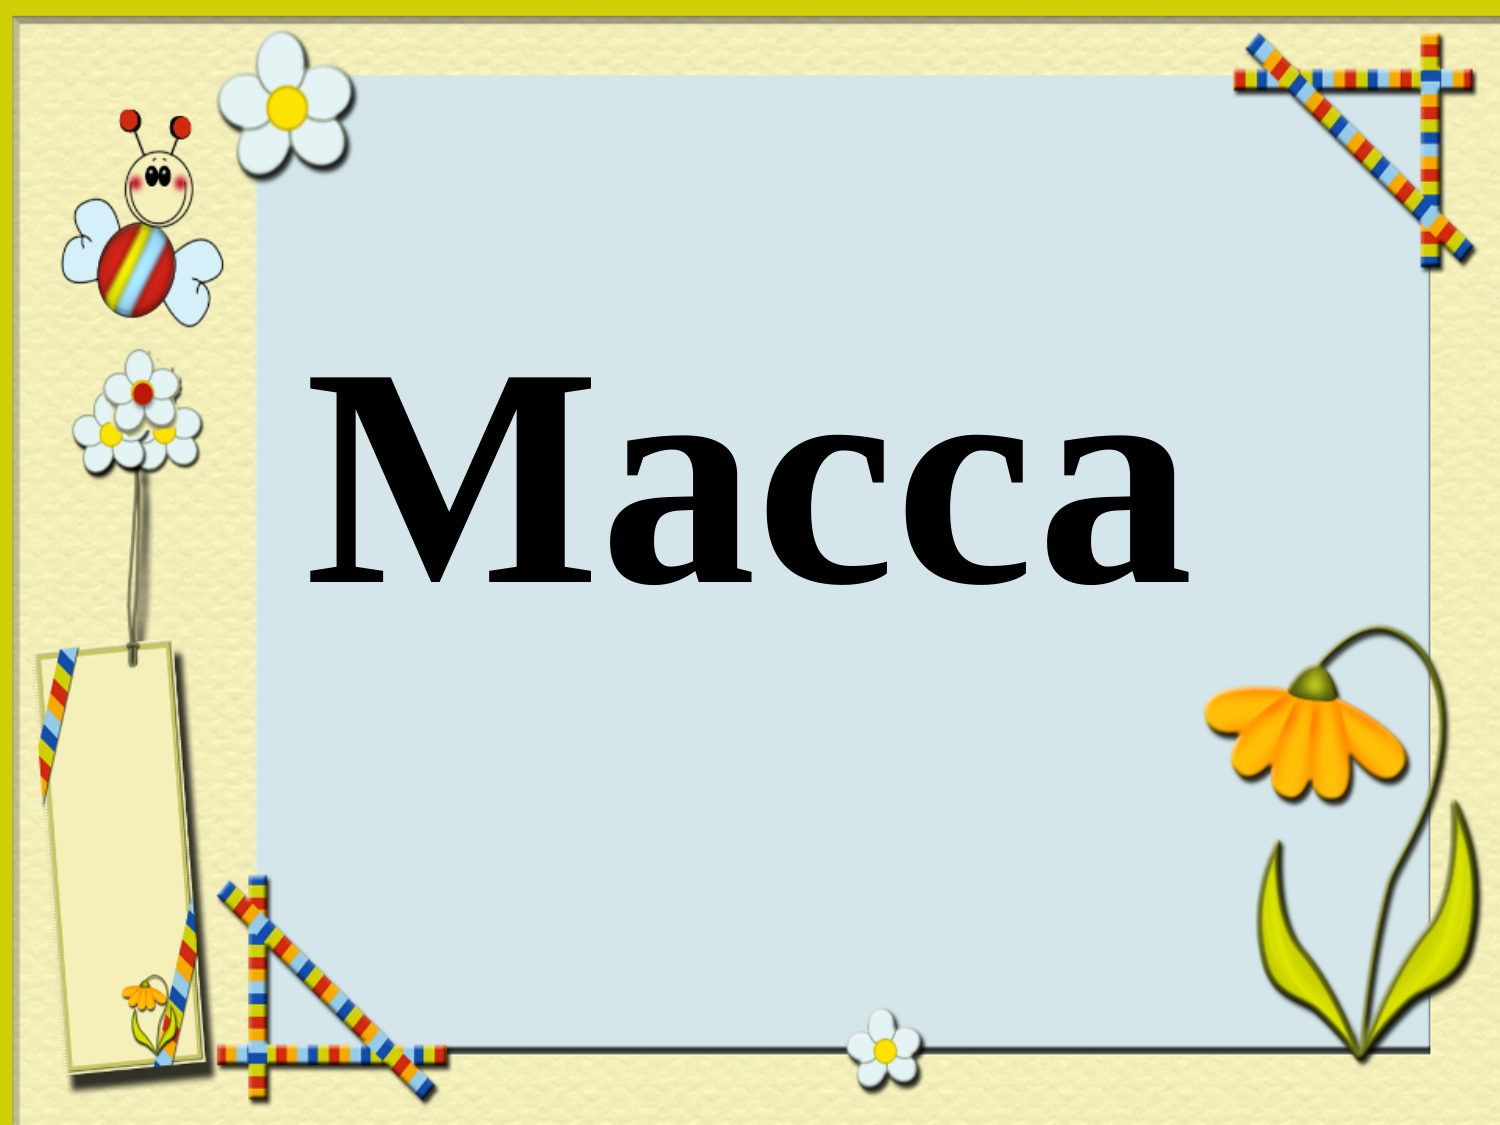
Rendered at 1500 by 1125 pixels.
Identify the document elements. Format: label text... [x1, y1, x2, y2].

list Масса [74, 262, 1426, 1006]
picture [0, 0, 1500, 1125]
